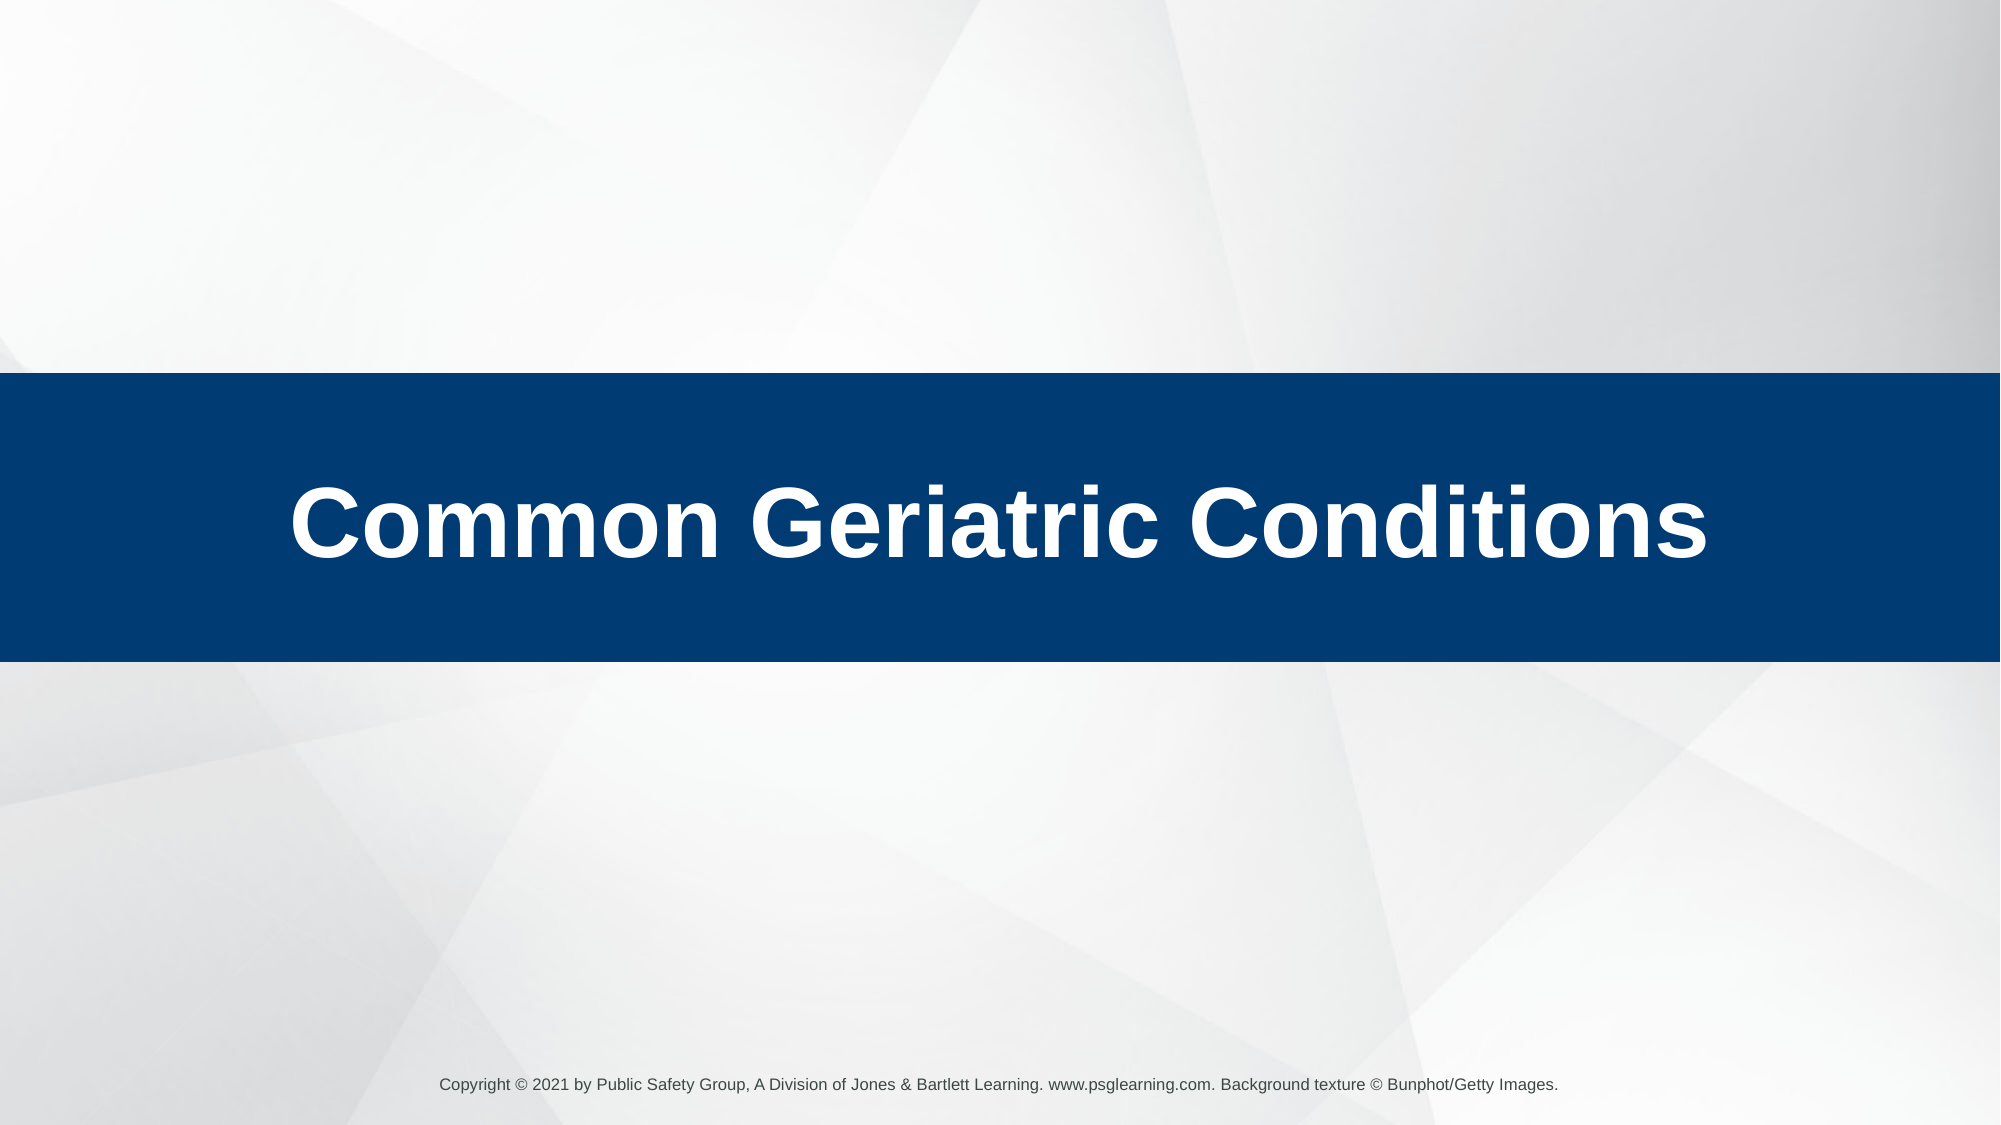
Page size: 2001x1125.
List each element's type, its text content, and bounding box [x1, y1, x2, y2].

picture [0, 0, 2001, 1125]
list Common Geriatric Conditions [153, 421, 1847, 613]
